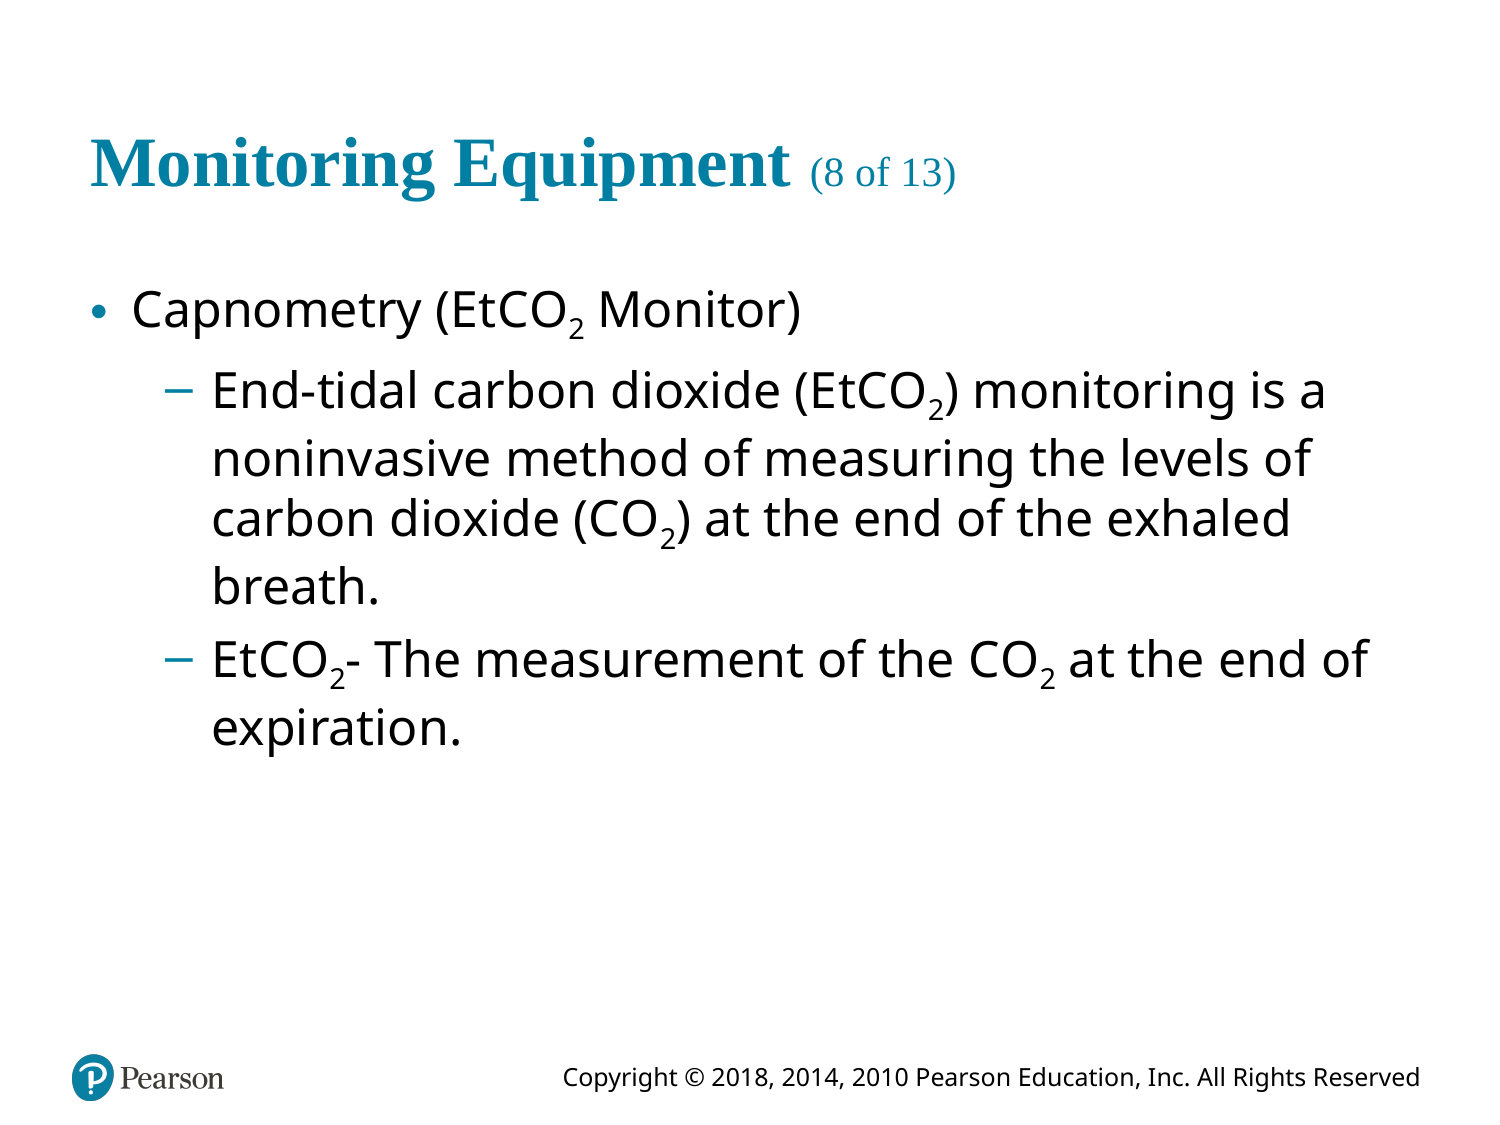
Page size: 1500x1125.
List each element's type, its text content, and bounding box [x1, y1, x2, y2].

title Monitoring Equipment (8 of 13) [75, 35, 1425, 216]
picture [98, 1054, 224, 1101]
list Capnometry (E t C O2 Monitor) End-tidal carbon dioxide (E t C O2) monitoring is a noninvasive method of measuring the levels of carbon dioxide (C O2) at the end of the exhaled breath. E t C O2- The measurement of the C O2 at the end of expiration. [75, 262, 1425, 743]
picture [72, 1054, 88, 1070]
picture [80, 1063, 106, 1088]
picture [72, 1087, 83, 1101]
